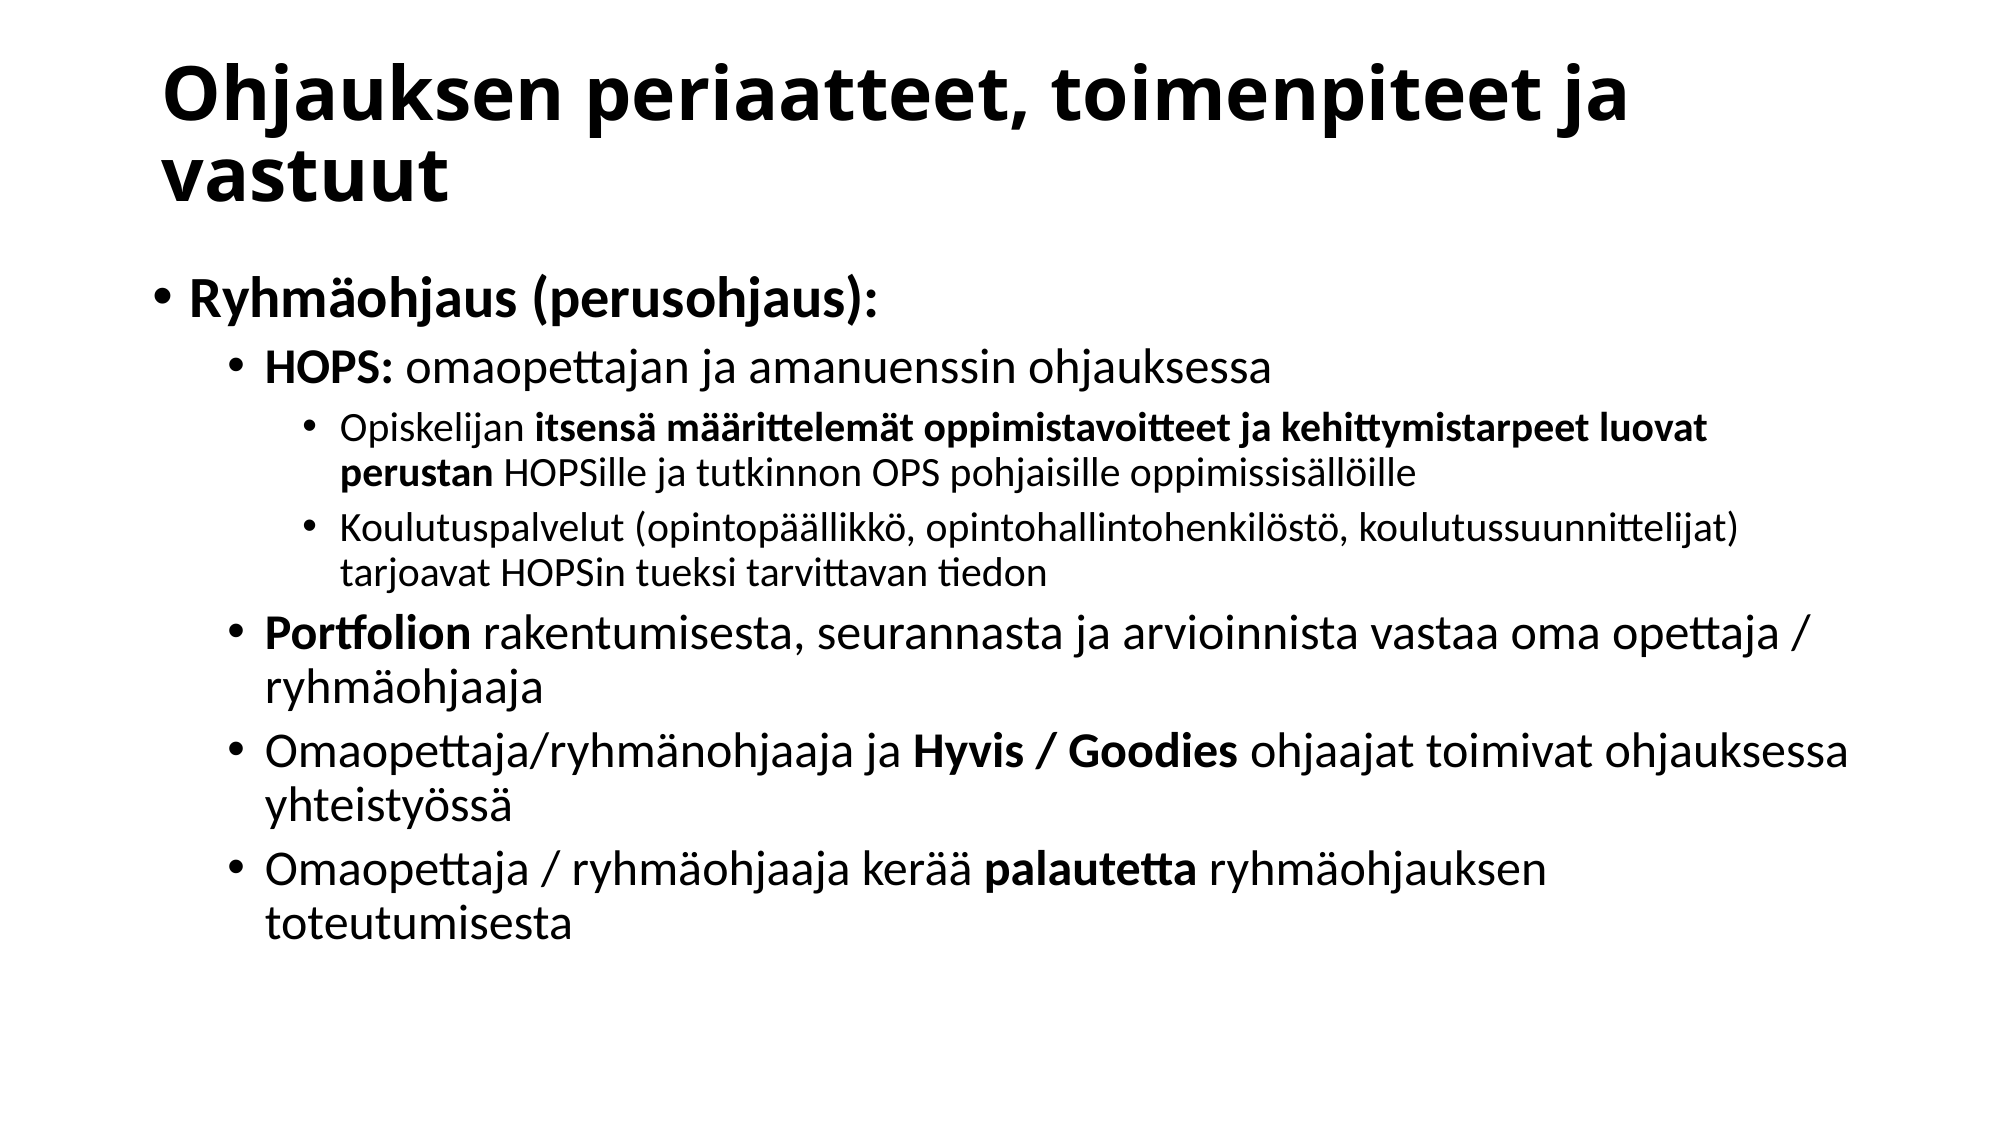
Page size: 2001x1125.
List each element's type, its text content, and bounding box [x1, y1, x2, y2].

list Ryhmäohjaus (perusohjaus): HOPS: omaopettajan ja amanuenssin ohjauksessa Opiskelijan itsensä määrittelemät oppimistavoitteet ja kehittymistarpeet luovat perustan HOPSille ja tutkinnon OPS pohjaisille oppimissisällöille Koulutuspalvelut (opintopäällikkö, opintohallintohenkilöstö, koulutussuunnittelijat) tarjoavat HOPSin tueksi tarvittavan tiedon Portfolion rakentumisesta, seurannasta ja arvioinnista vastaa oma opettaja / ryhmäohjaaja Omaopettaja/ryhmänohjaaja ja Hyvis / Goodies ohjaajat toimivat ohjauksessa yhteistyössä Omaopettaja / ryhmäohjaaja kerää palautetta ryhmäohjauksen toteutumisesta [137, 259, 1881, 1025]
title Ohjauksen periaatteet, toimenpiteet ja vastuut [146, 27, 1872, 246]
